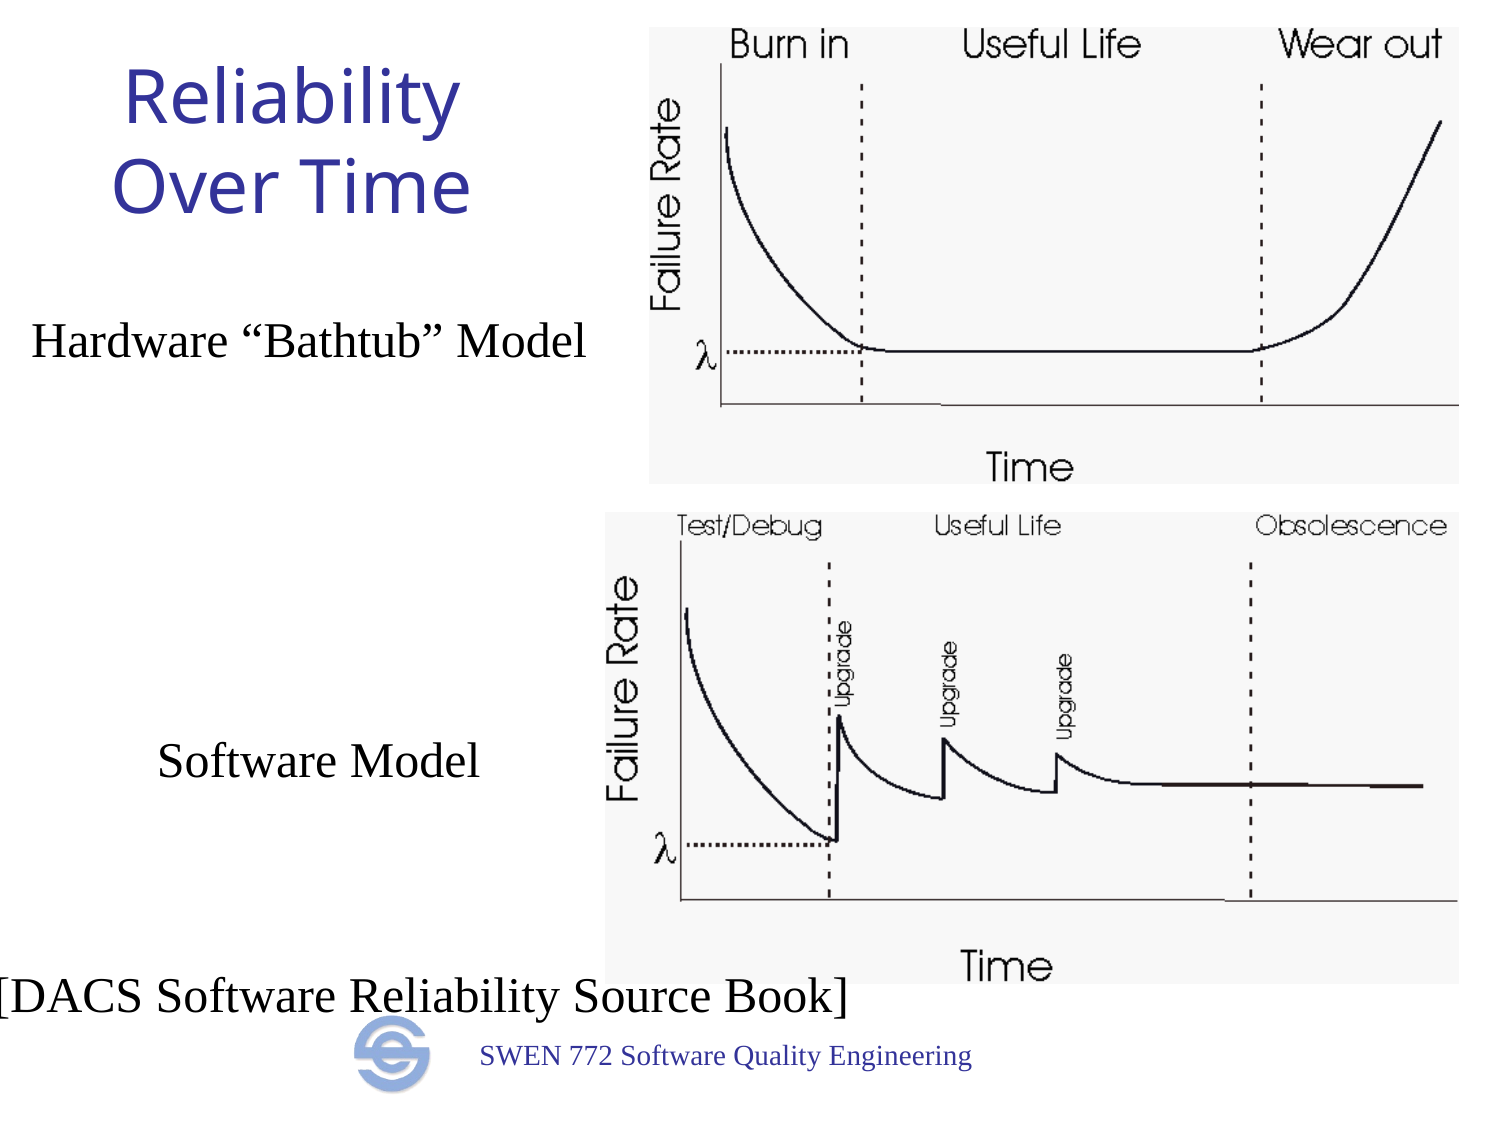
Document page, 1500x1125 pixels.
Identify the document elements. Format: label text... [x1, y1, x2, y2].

picture [605, 512, 1459, 984]
text_box Software Model [142, 719, 496, 795]
picture [350, 1030, 437, 1100]
text_box [DACS Software Reliability Source Book] [0, 954, 865, 1030]
title Reliability Over Time [87, 99, 497, 237]
text_box Hardware “Bathtub” Model [16, 299, 603, 375]
picture [648, 26, 1459, 484]
